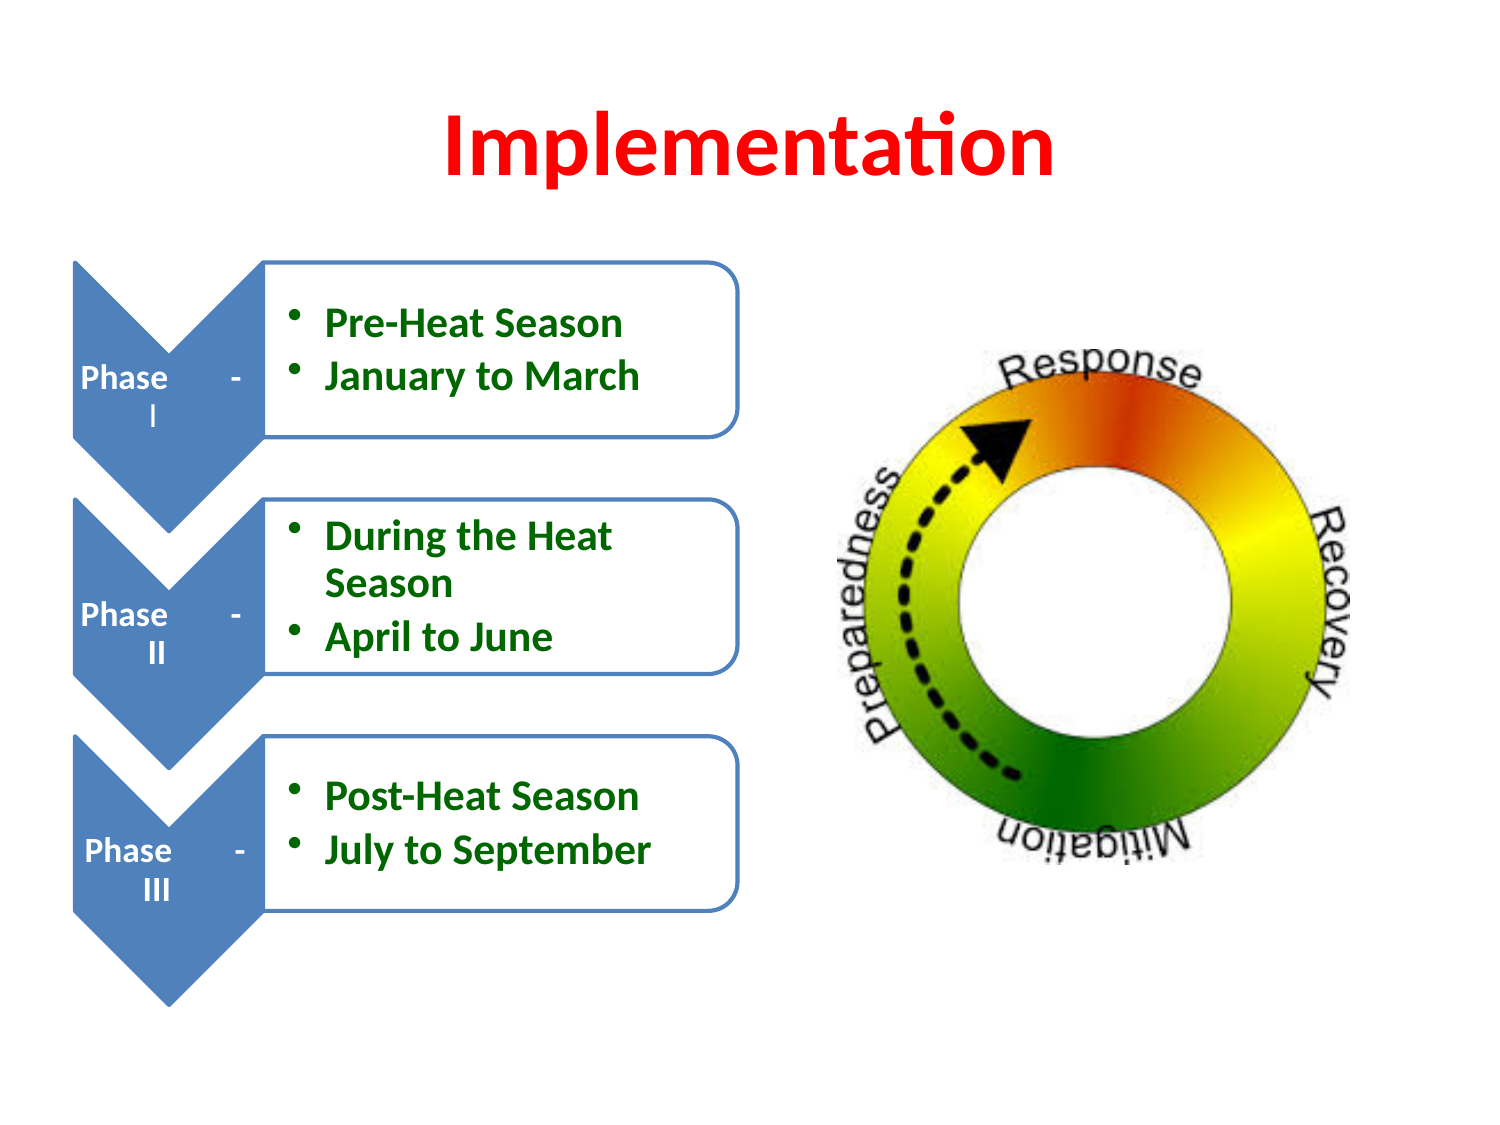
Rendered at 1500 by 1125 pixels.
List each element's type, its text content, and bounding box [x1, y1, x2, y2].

picture [837, 349, 1351, 866]
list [74, 262, 738, 1006]
title Implementation [75, 45, 1425, 233]
